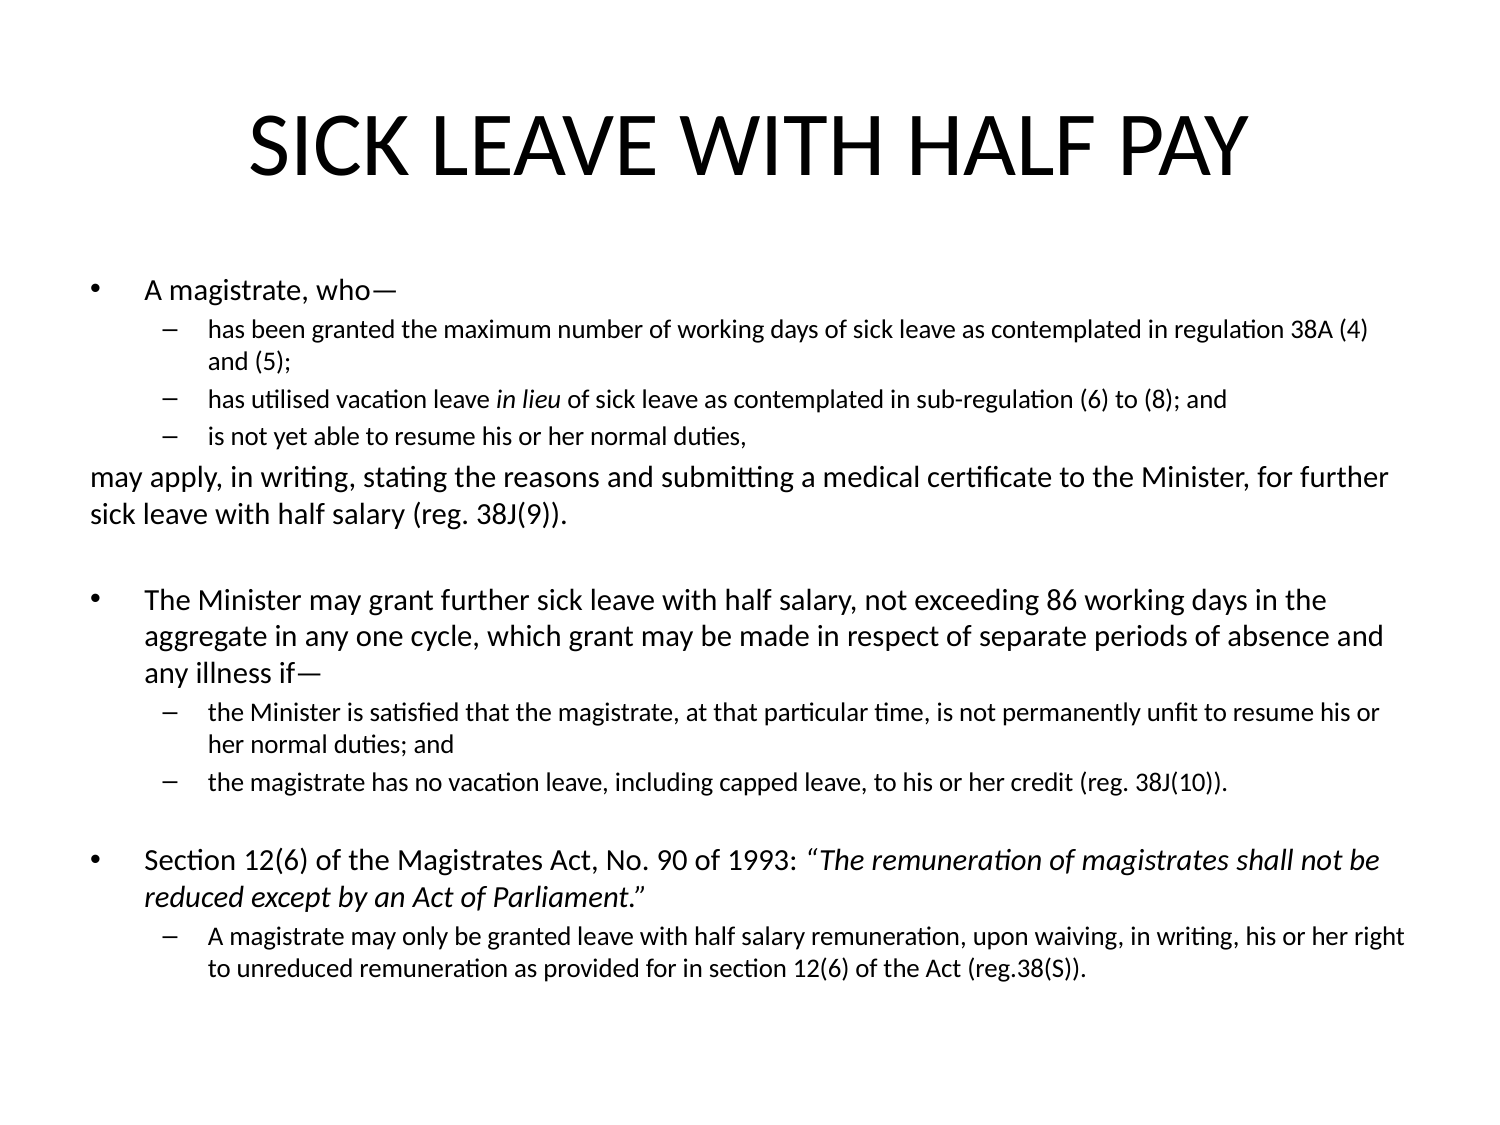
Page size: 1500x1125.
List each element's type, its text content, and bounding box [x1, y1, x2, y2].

title SICK LEAVE WITH HALF PAY [75, 45, 1425, 233]
list A magistrate, who— has been granted the maximum number of working days of sick leave as contemplated in regulation 38A (4) and (5); has utilised vacation leave in lieu of sick leave as contemplated in sub-regulation (6) to (8); and is not yet able to resume his or her normal duties, may apply, in writing, stating the reasons and submitting a medical certificate to the Minister, for further sick leave with half salary (reg. 38J(9)). The Minister may grant further sick leave with half salary, not exceeding 86 working days in the aggregate in any one cycle, which grant may be made in respect of separate periods of absence and any illness if— the Minister is satisfied that the magistrate, at that particular time, is not permanently unfit to resume his or her normal duties; and the magistrate has no vacation leave, including capped leave, to his or her credit (reg. 38J(10)). Section 12(6) of the Magistrates Act, No. 90 of 1993: “The remuneration of magistrates shall not be reduced except by an Act of Parliament.” A magistrate may only be granted leave with half salary remuneration, upon waiving, in writing, his or her right to unreduced remuneration as provided for in section 12(6) of the Act (reg.38(S)). [75, 262, 1425, 1005]
